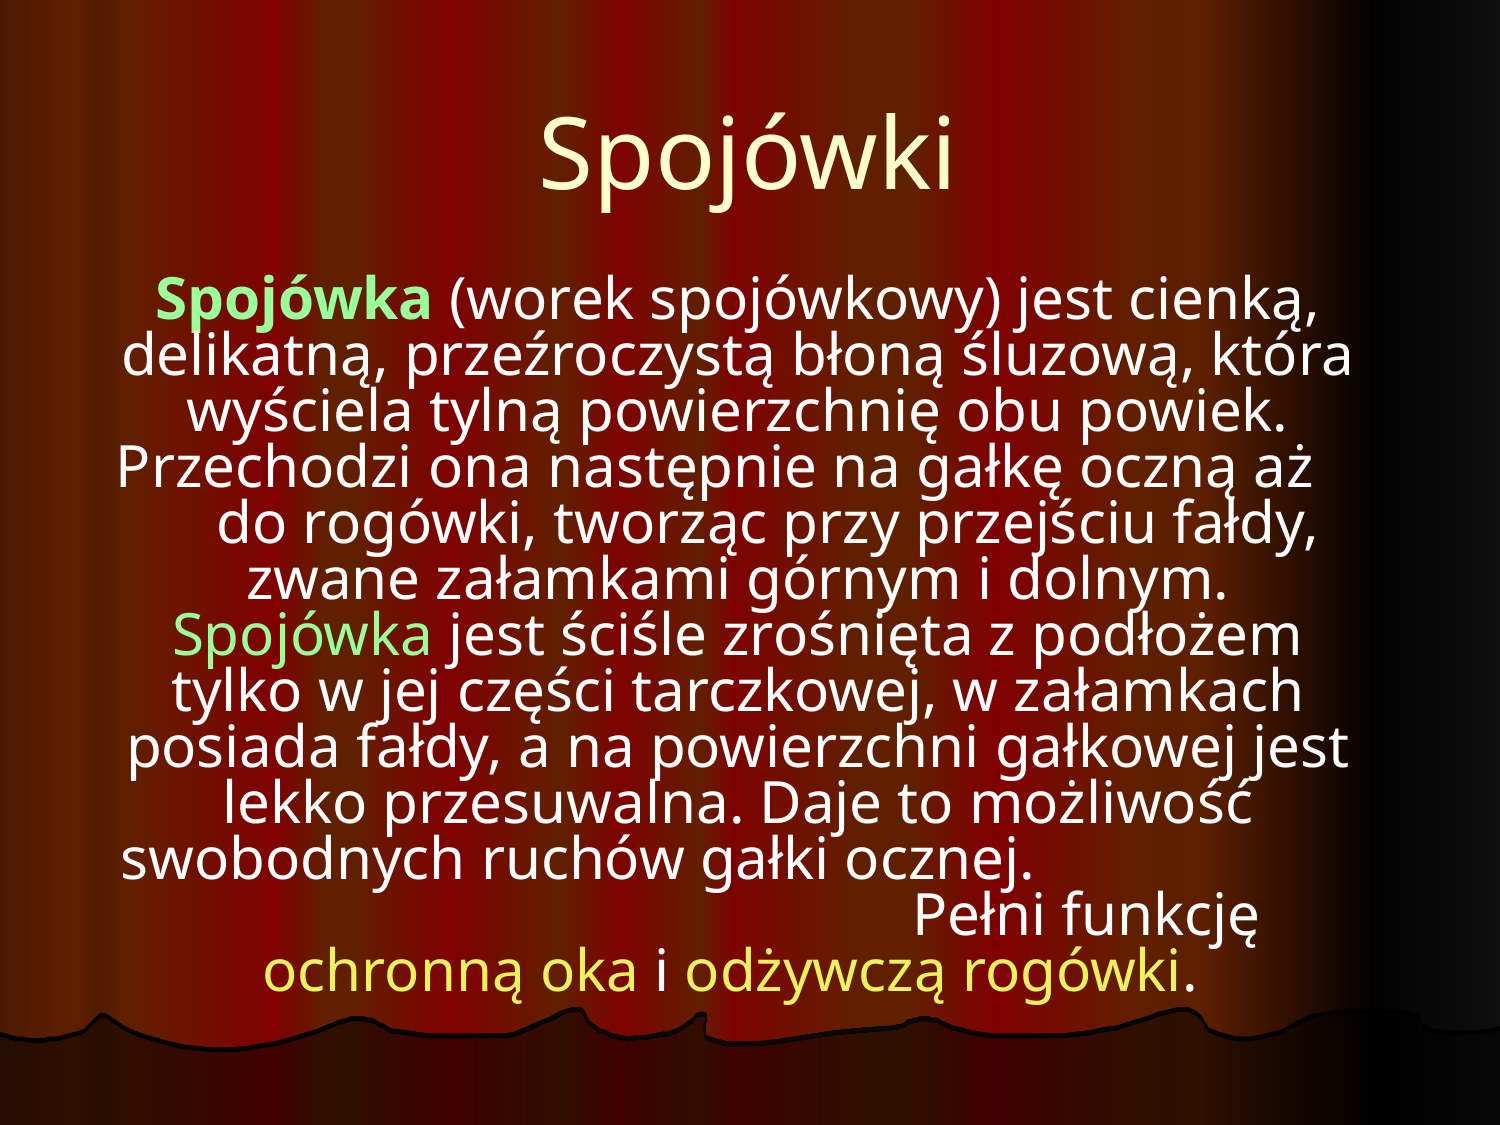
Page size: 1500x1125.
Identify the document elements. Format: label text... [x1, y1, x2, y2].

subtitle Spojówka (worek spojówkowy) jest cienką, delikatną, przeźroczystą błoną śluzową, która wyściela tylną powierzchnię obu powiek. Przechodzi ona następnie na gałkę oczną aż do rogówki, tworząc przy przejściu fałdy, zwane załamkami górnym i dolnym. Spojówka jest ściśle zrośnięta z podłożem tylko w jej części tarczkowej, w załamkach posiada fałdy, a na powierzchni gałkowej jest lekko przesuwalna. Daje to możliwość swobodnych ruchów gałki ocznej. Pełni funkcję ochronną oka i odżywczą rogówki. [100, 266, 1376, 1090]
title Spojówki [123, 0, 1400, 301]
